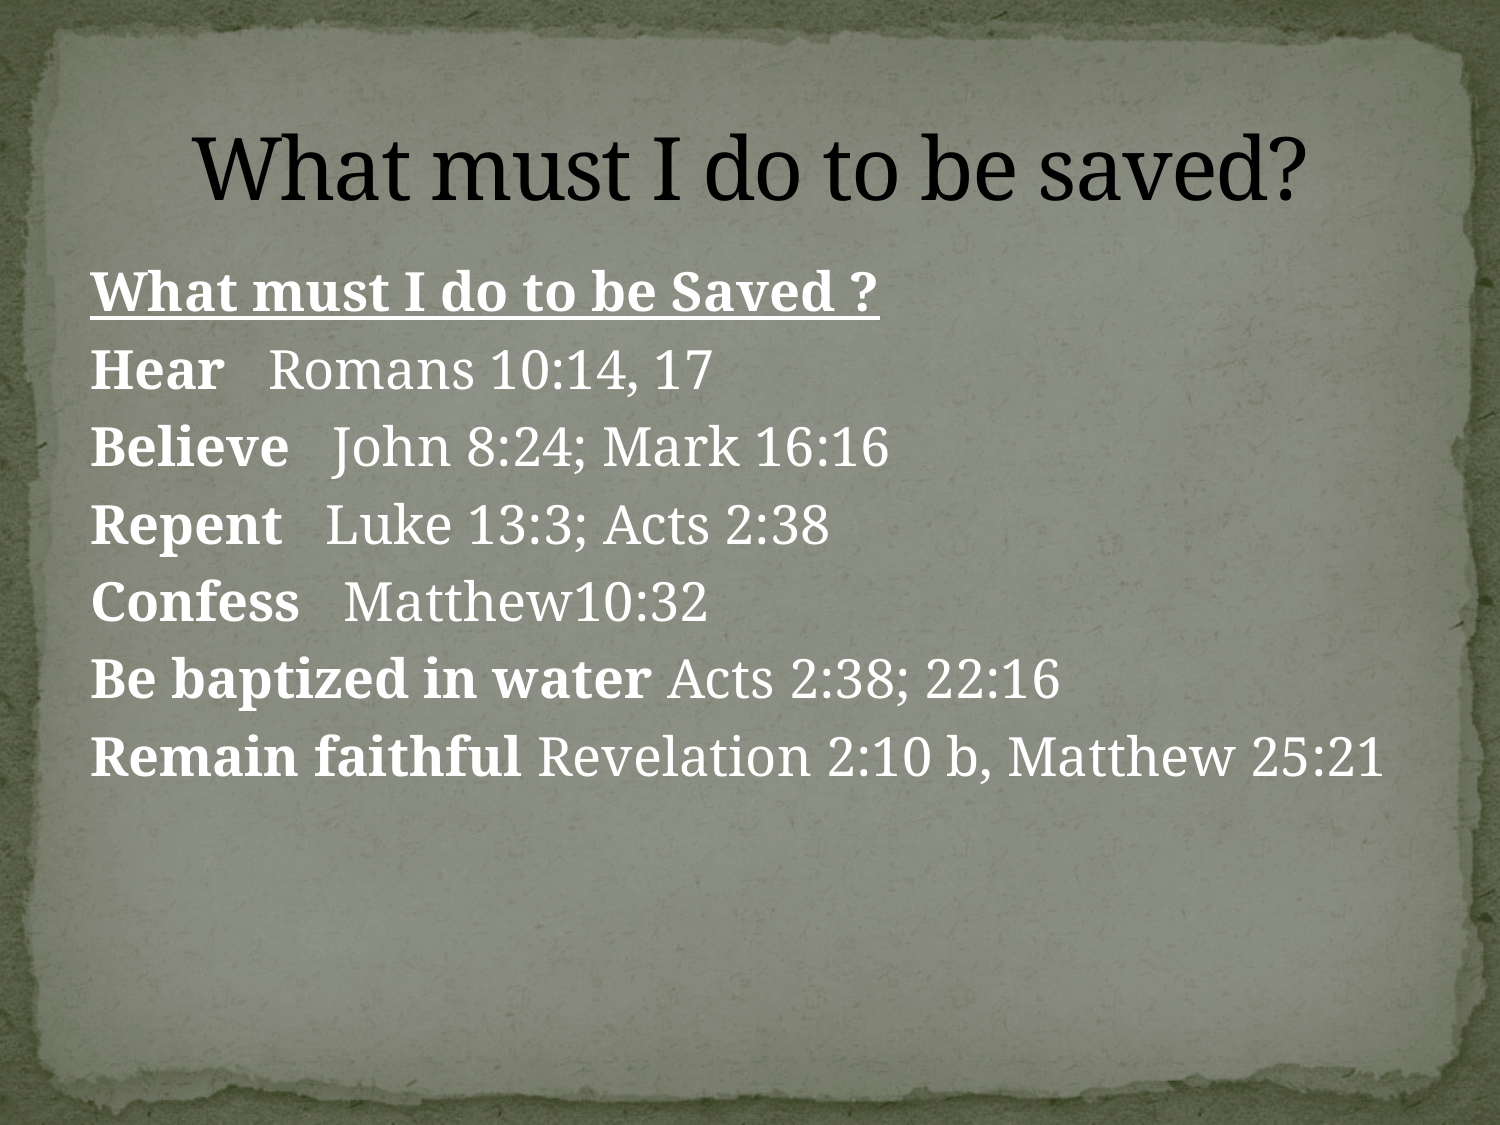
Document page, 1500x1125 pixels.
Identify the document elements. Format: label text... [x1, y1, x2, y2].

title What must I do to be saved? [74, 24, 1425, 225]
list What must I do to be Saved ? Hear Romans 10:14, 17 Believe John 8:24; Mark 16:16 Repent Luke 13:3; Acts 2:38 Confess Matthew10:32 Be baptized in water Acts 2:38; 22:16 Remain faithful Revelation 2:10 b, Matthew 25:21 [74, 249, 1426, 1001]
